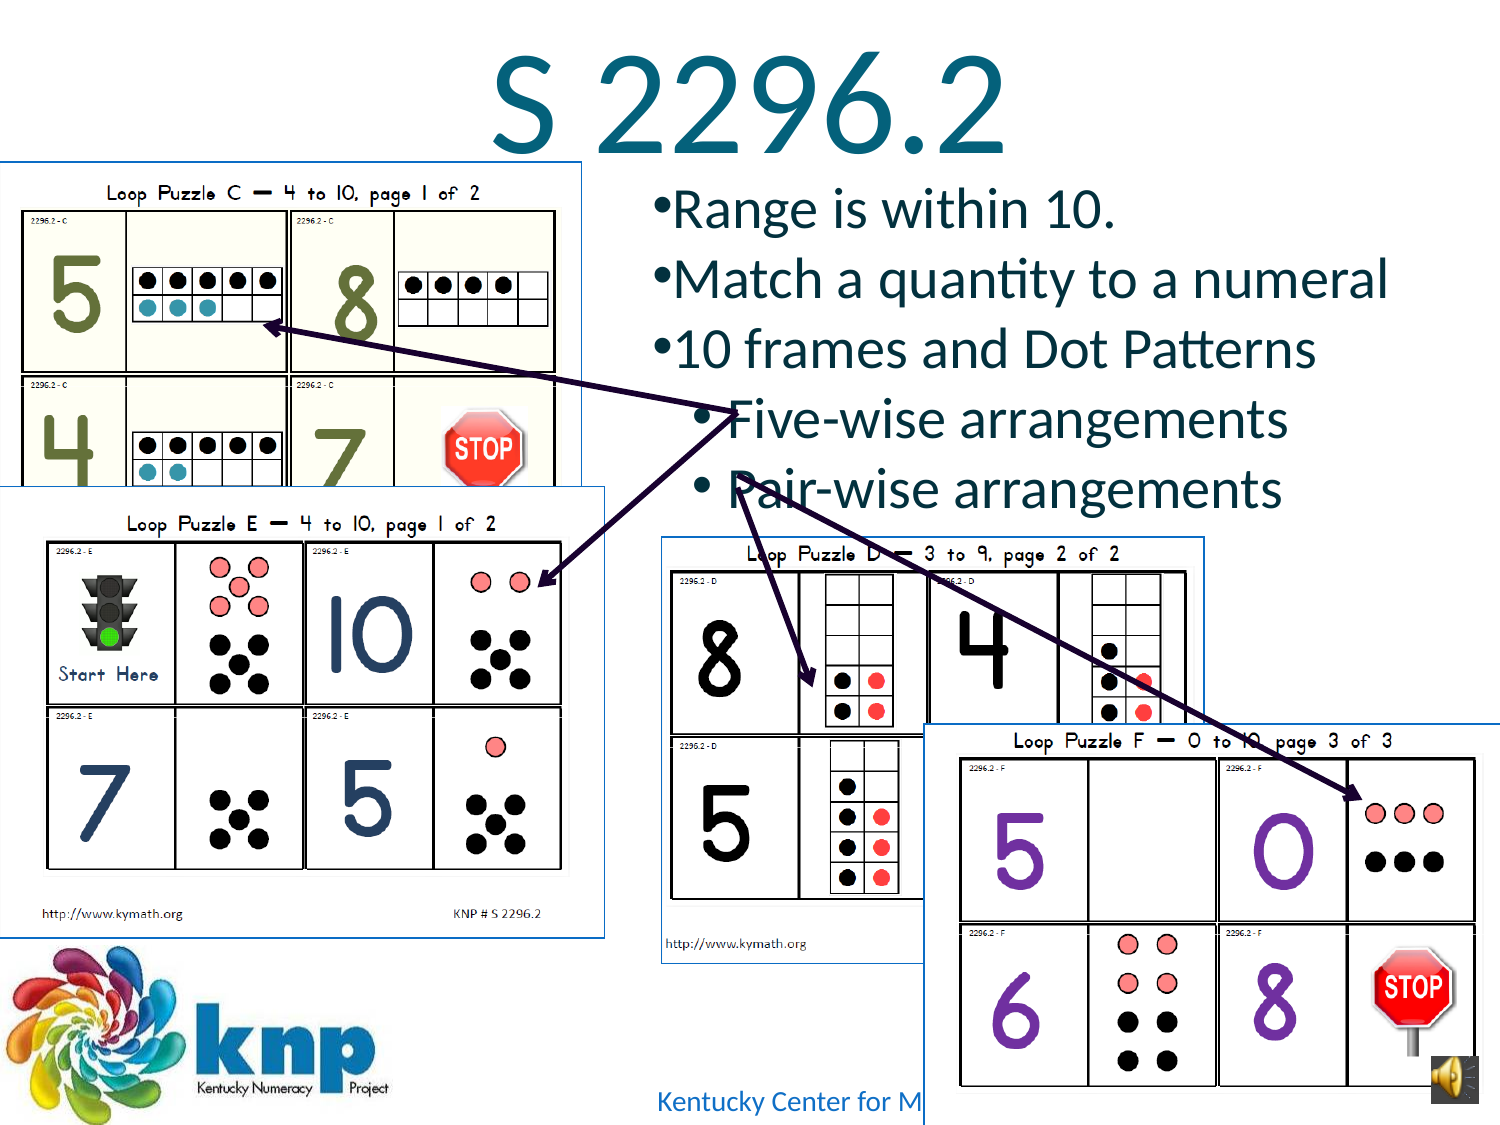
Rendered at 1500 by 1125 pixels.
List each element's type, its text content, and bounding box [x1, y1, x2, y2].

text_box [537, 420, 738, 588]
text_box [737, 474, 1363, 801]
picture [0, 945, 393, 1125]
text_box Range is within 10. Match a quantity to a numeral 10 frames and Dot Patterns Five-wise arrangements Pair-wise arrangements [637, 162, 1463, 528]
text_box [737, 487, 813, 688]
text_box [262, 324, 738, 413]
picture [662, 588, 1500, 1125]
picture [0, 162, 605, 938]
title S 2296.2 [75, 0, 1425, 188]
